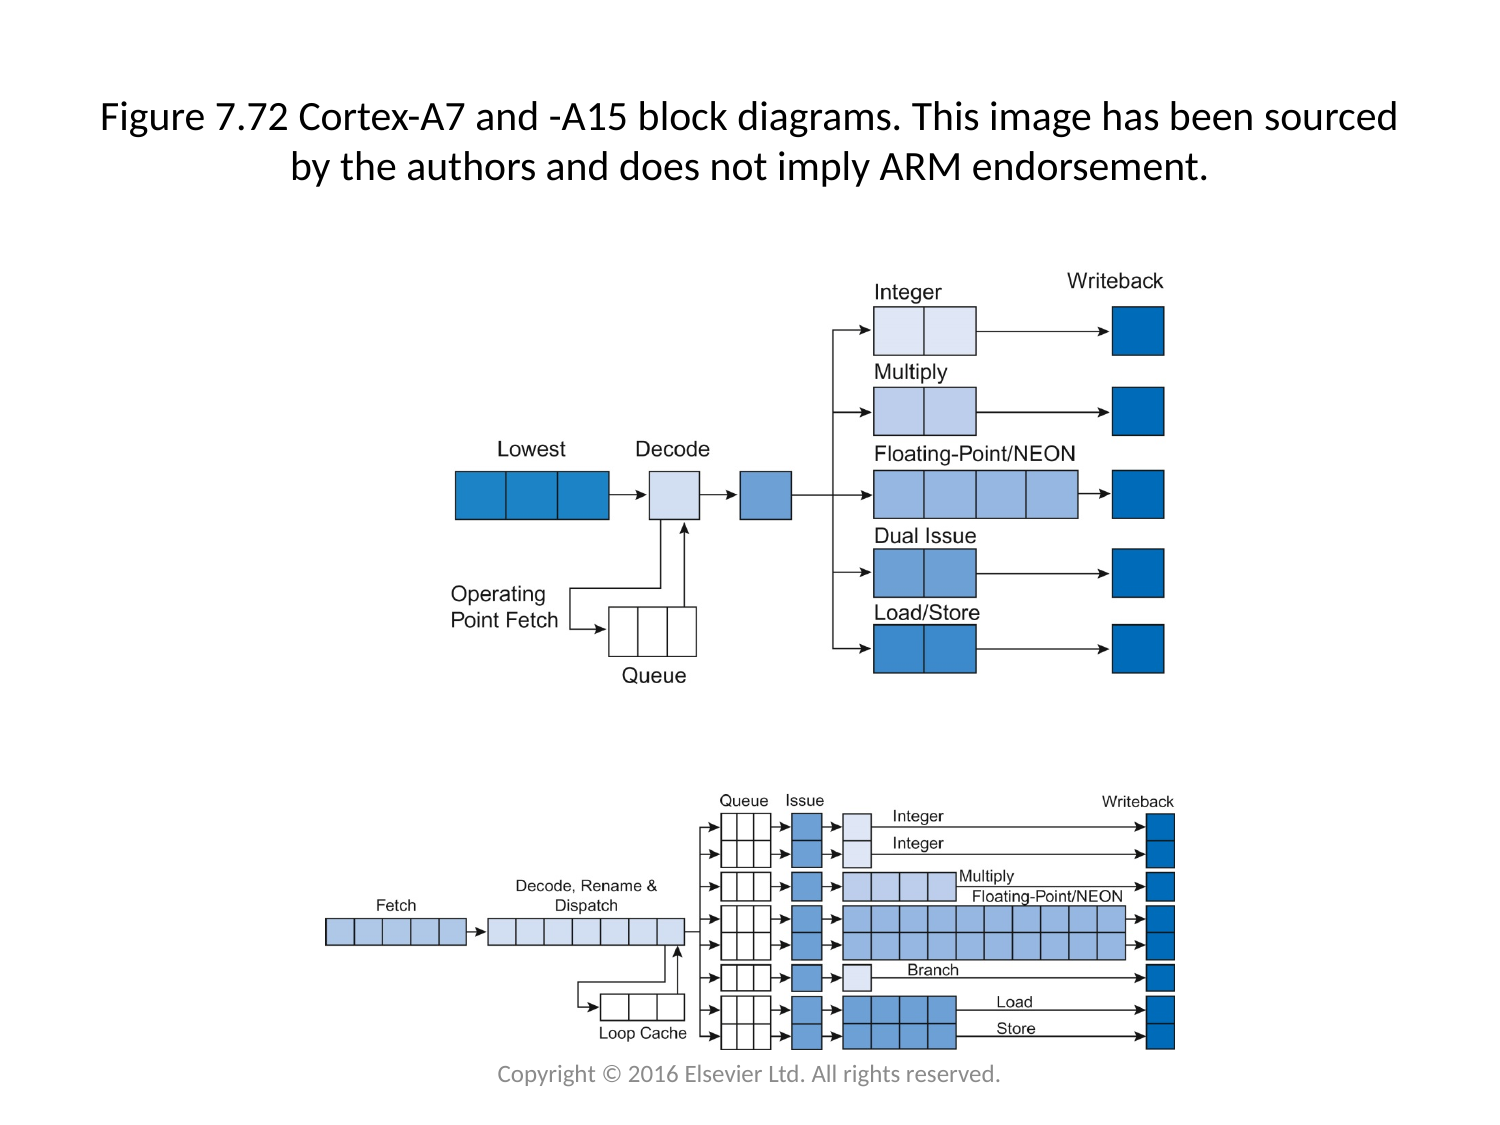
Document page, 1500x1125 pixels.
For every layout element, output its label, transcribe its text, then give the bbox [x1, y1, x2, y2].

picture [324, 269, 1175, 1051]
footer Copyright © 2016 Elsevier Ltd. All rights reserved. [431, 1060, 1069, 1103]
title Figure 7.72 Cortex-A7 and -A15 block diagrams. This image has been sourced by the authors and does not imply ARM endorsement. [75, 45, 1425, 233]
